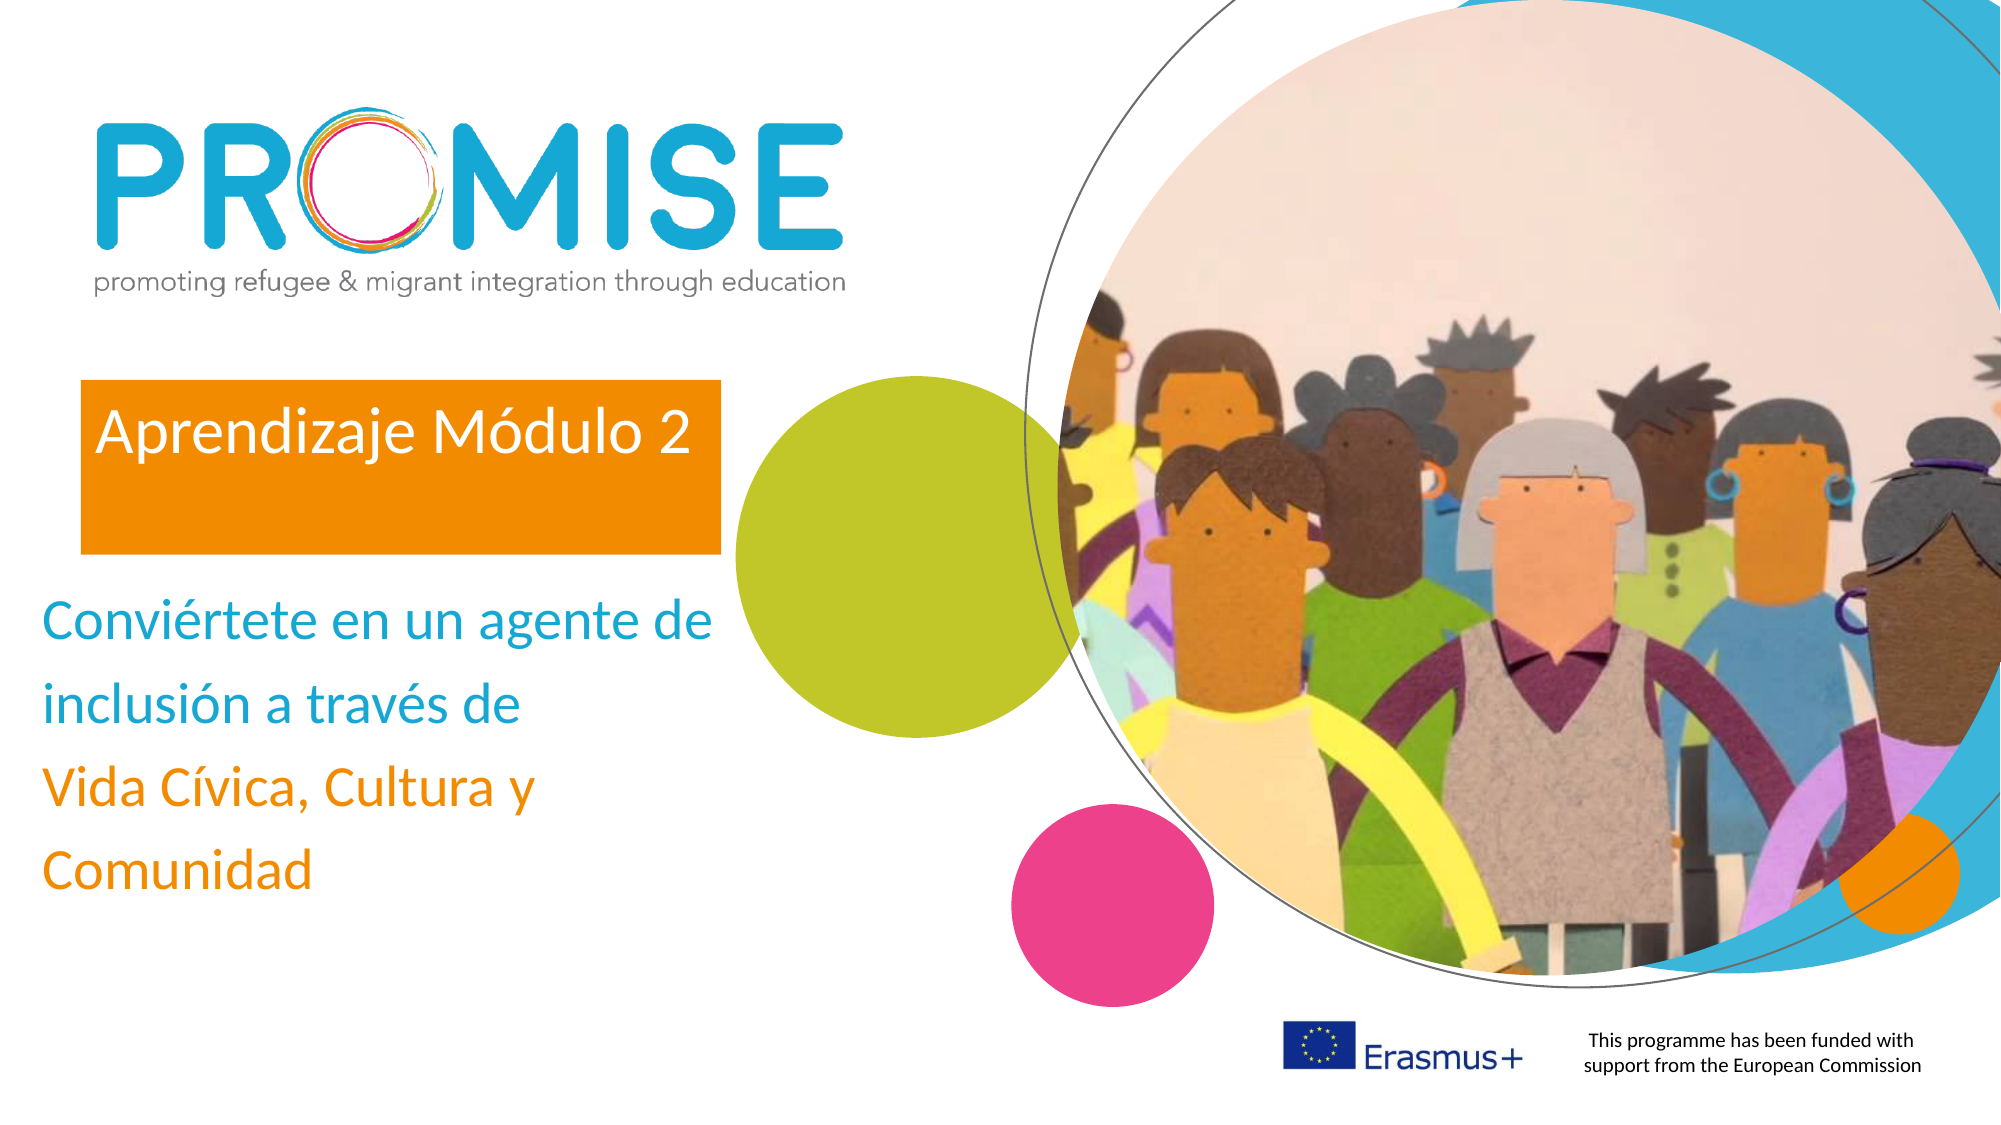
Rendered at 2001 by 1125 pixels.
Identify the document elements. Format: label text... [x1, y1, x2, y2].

text_box Conviértete en un agente de inclusión a través de [27, 560, 827, 832]
text_box Aprendizaje Módulo 2 [80, 379, 722, 555]
picture [1269, 1007, 1536, 1083]
list Vida Cívica, Cultura y Comunidad [27, 832, 827, 917]
picture [1057, 0, 2001, 976]
picture [54, 80, 889, 331]
